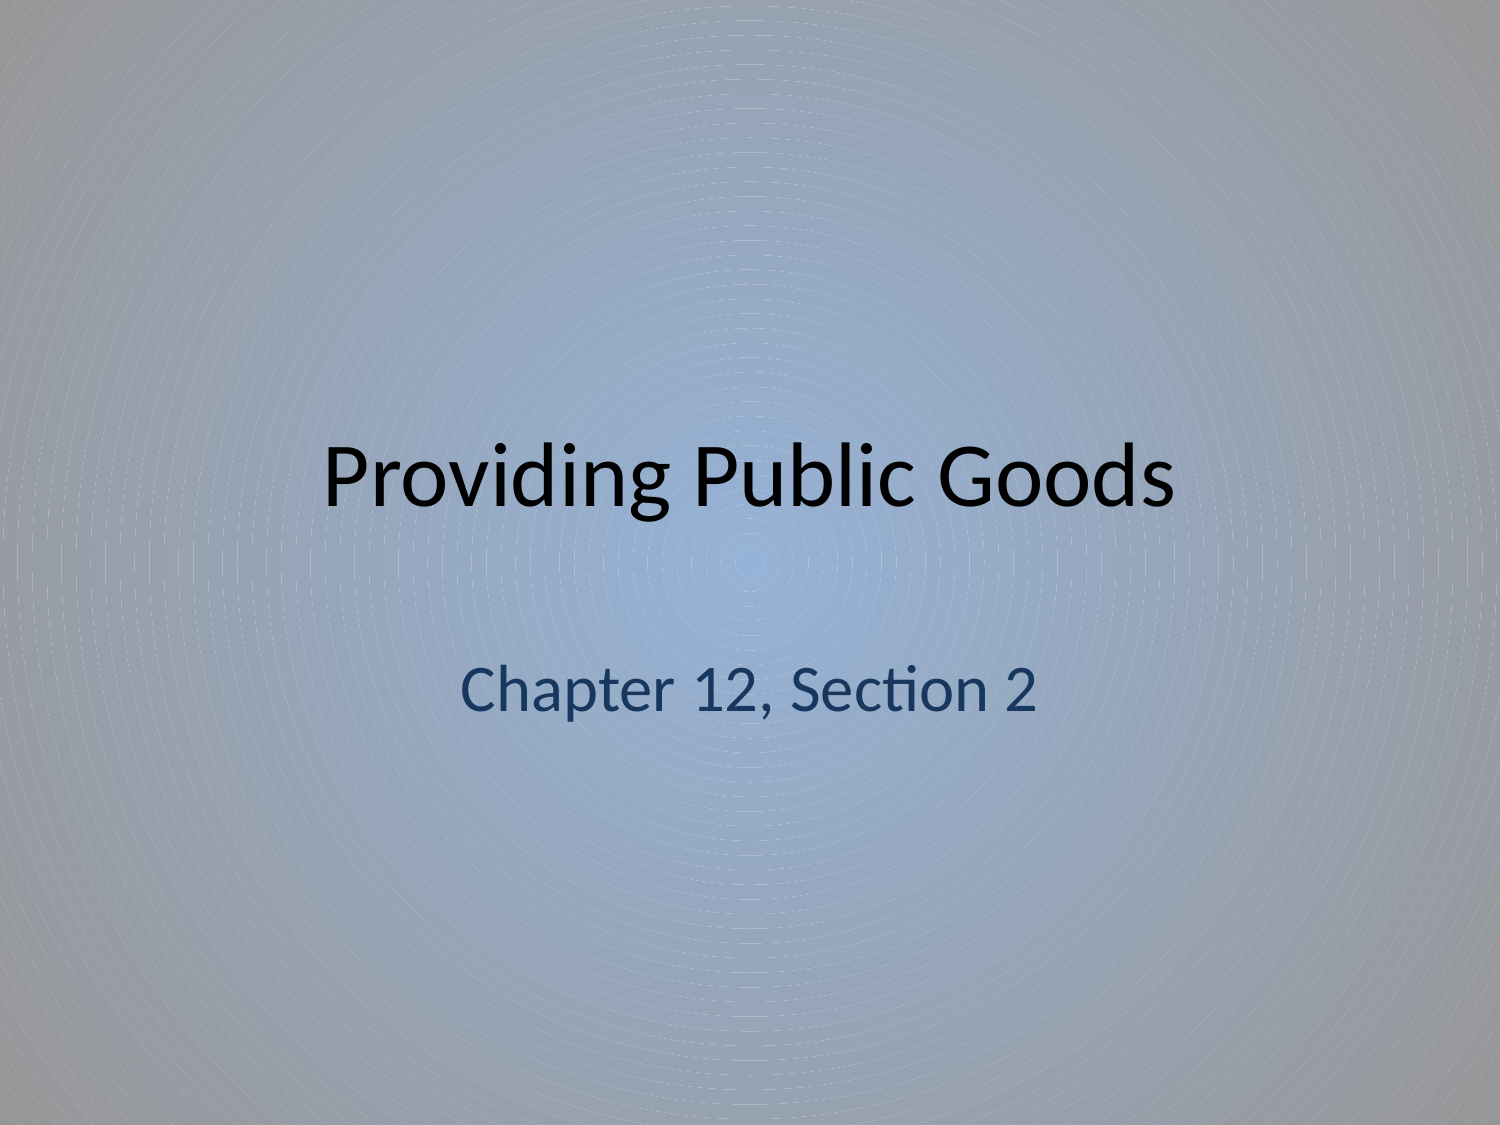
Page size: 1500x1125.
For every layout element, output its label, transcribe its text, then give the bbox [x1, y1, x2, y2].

subtitle Chapter 12, Section 2 [225, 637, 1275, 925]
title Providing Public Goods [112, 349, 1388, 591]
